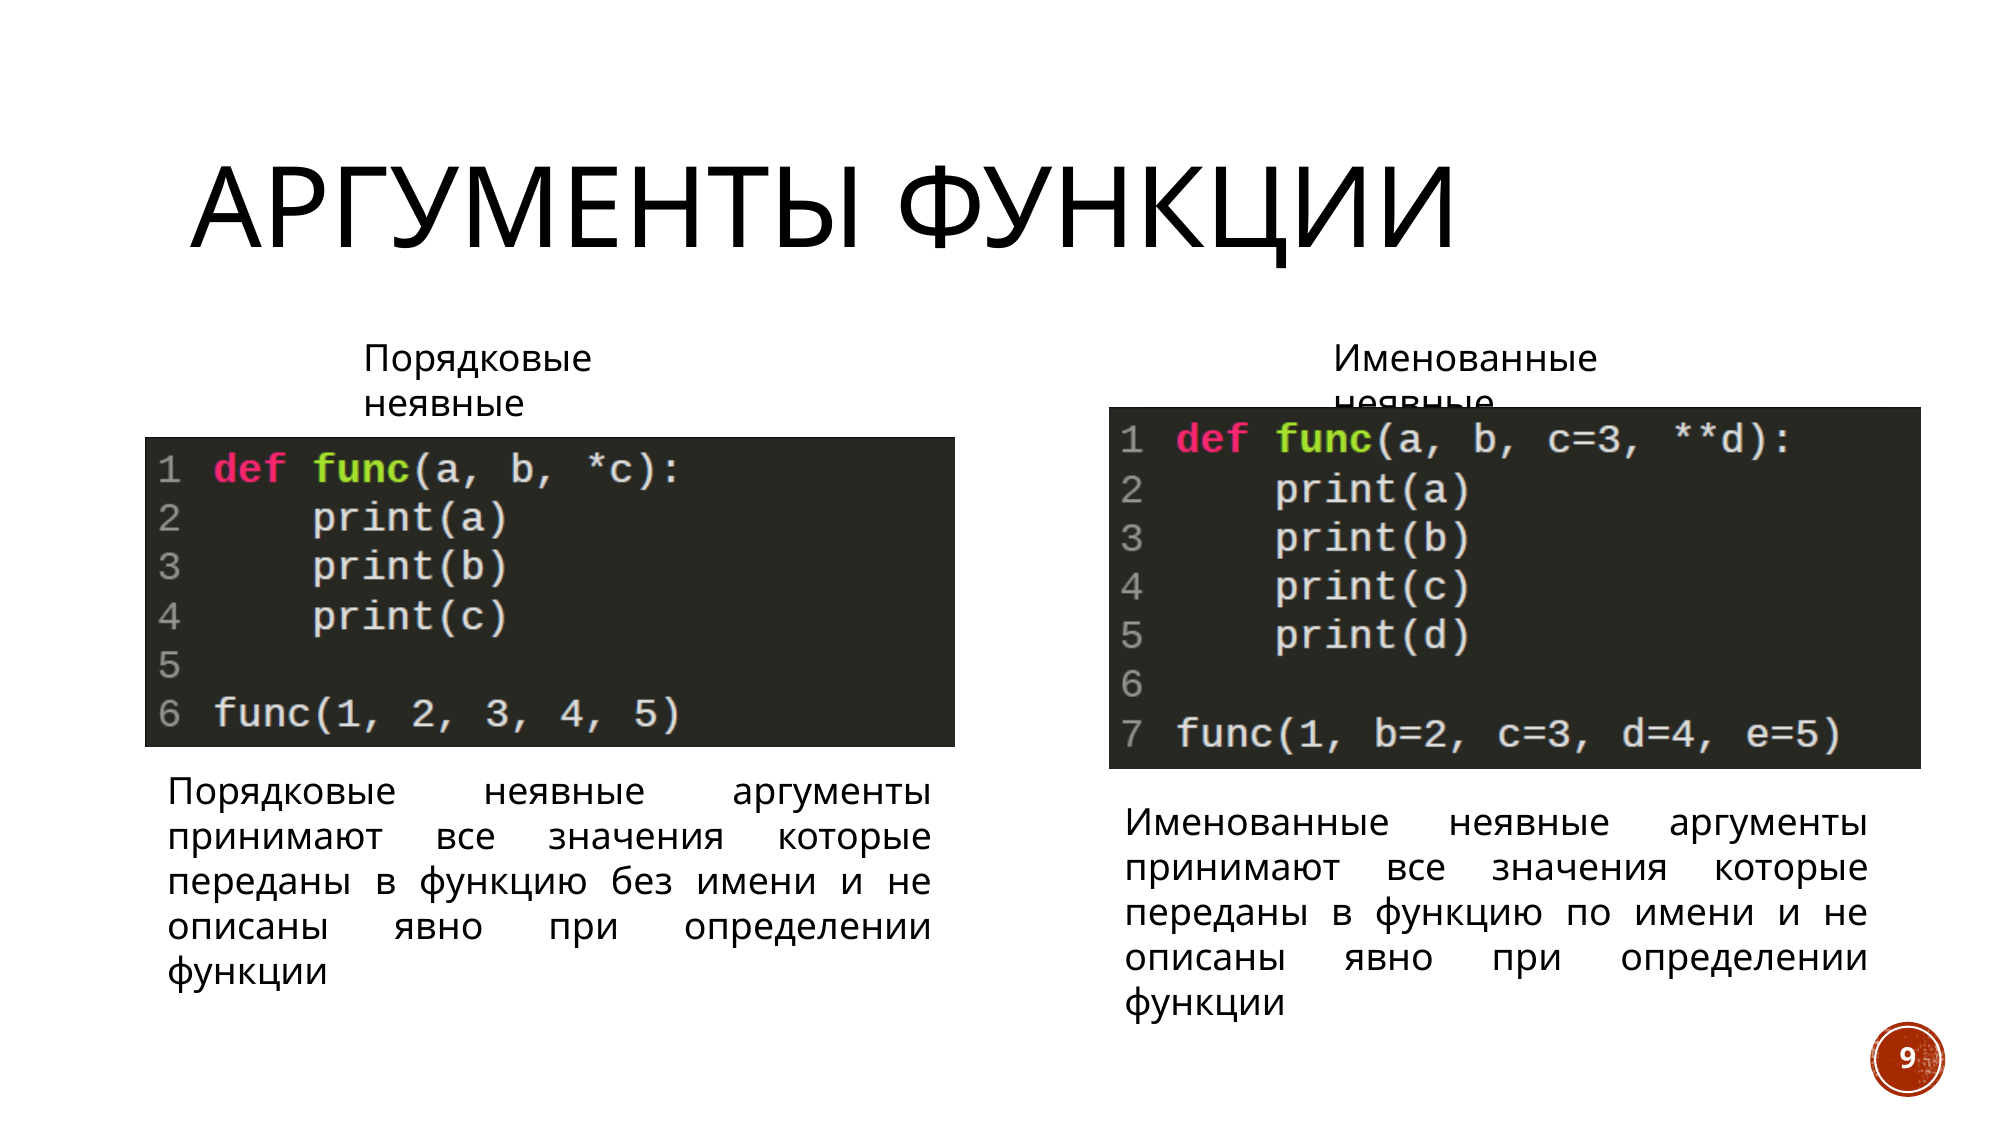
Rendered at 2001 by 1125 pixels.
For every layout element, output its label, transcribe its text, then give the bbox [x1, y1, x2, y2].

text_box Именованные неявные [1318, 326, 1749, 406]
text_box Порядковые неявные [348, 326, 752, 431]
text_box Именованные неявные аргументы принимают все значения которые переданы в функцию по имени и не описаны явно при определении функции [1109, 790, 1885, 1031]
title Аргументы Функции [175, 79, 1826, 344]
text_box Порядковые неявные аргументы принимают все значения которые переданы в функцию без имени и не описаны явно при определении функции [152, 759, 948, 1000]
picture [1109, 407, 1921, 769]
picture [145, 437, 955, 747]
slide_number 9 [1855, 1028, 1961, 1089]
